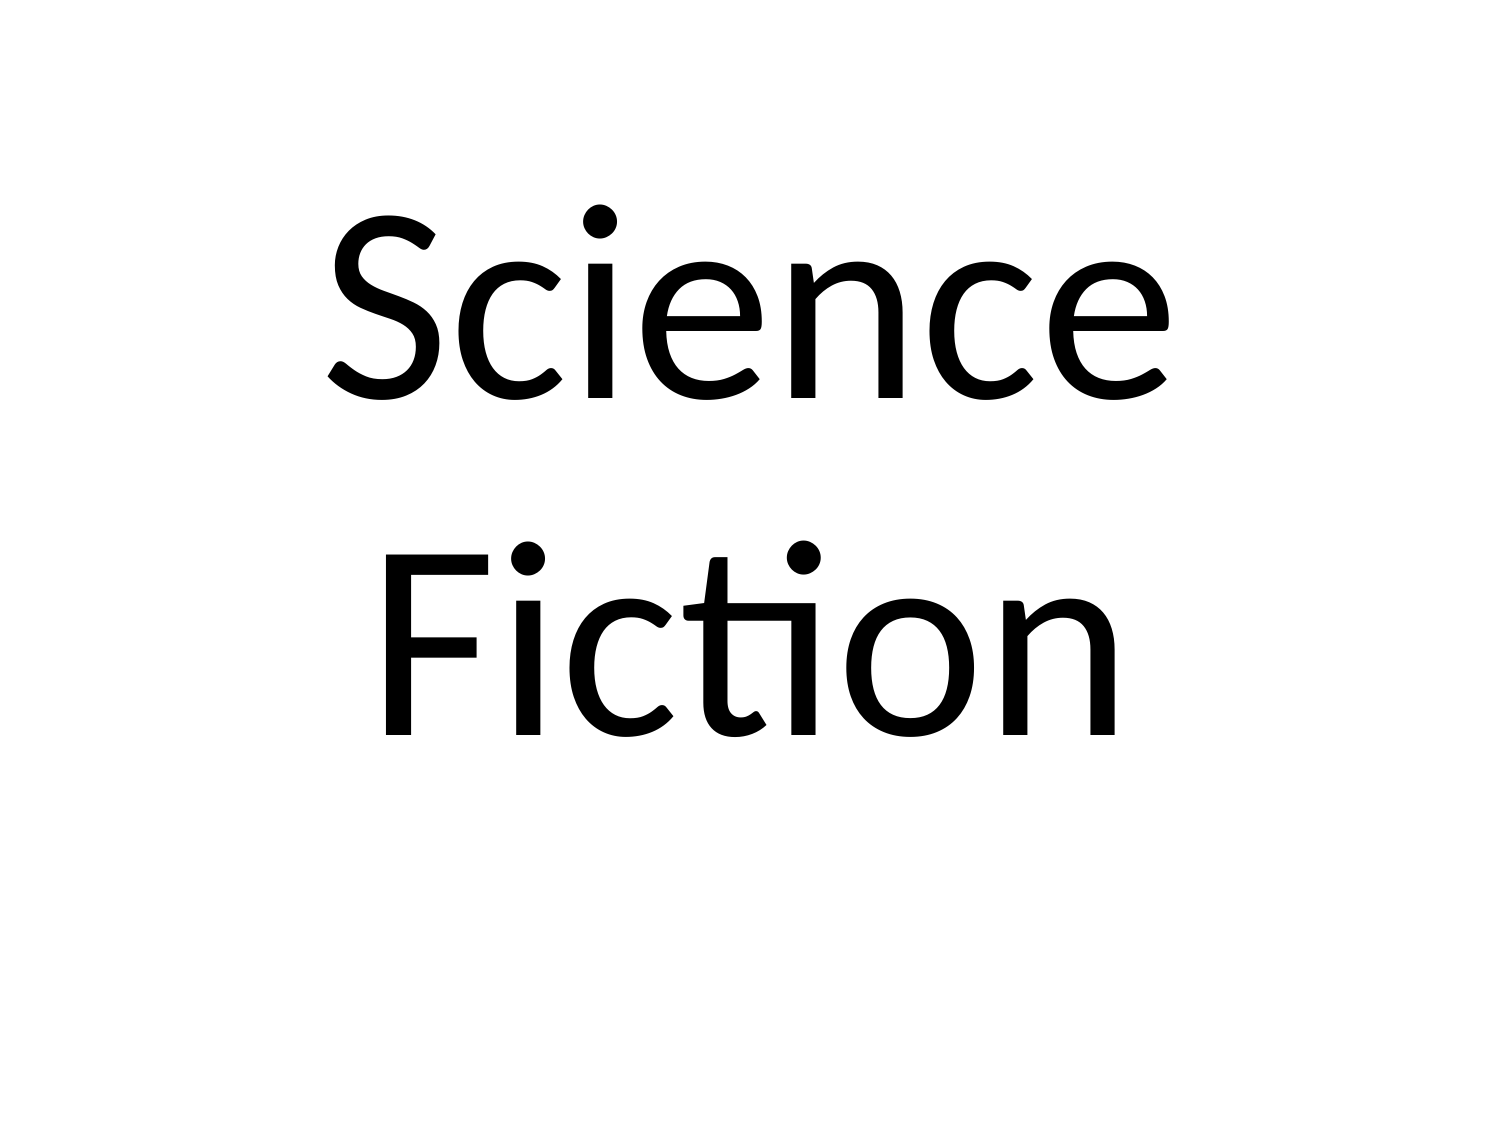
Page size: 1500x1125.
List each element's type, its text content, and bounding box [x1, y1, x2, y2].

title Science Fiction [75, 45, 1425, 864]
